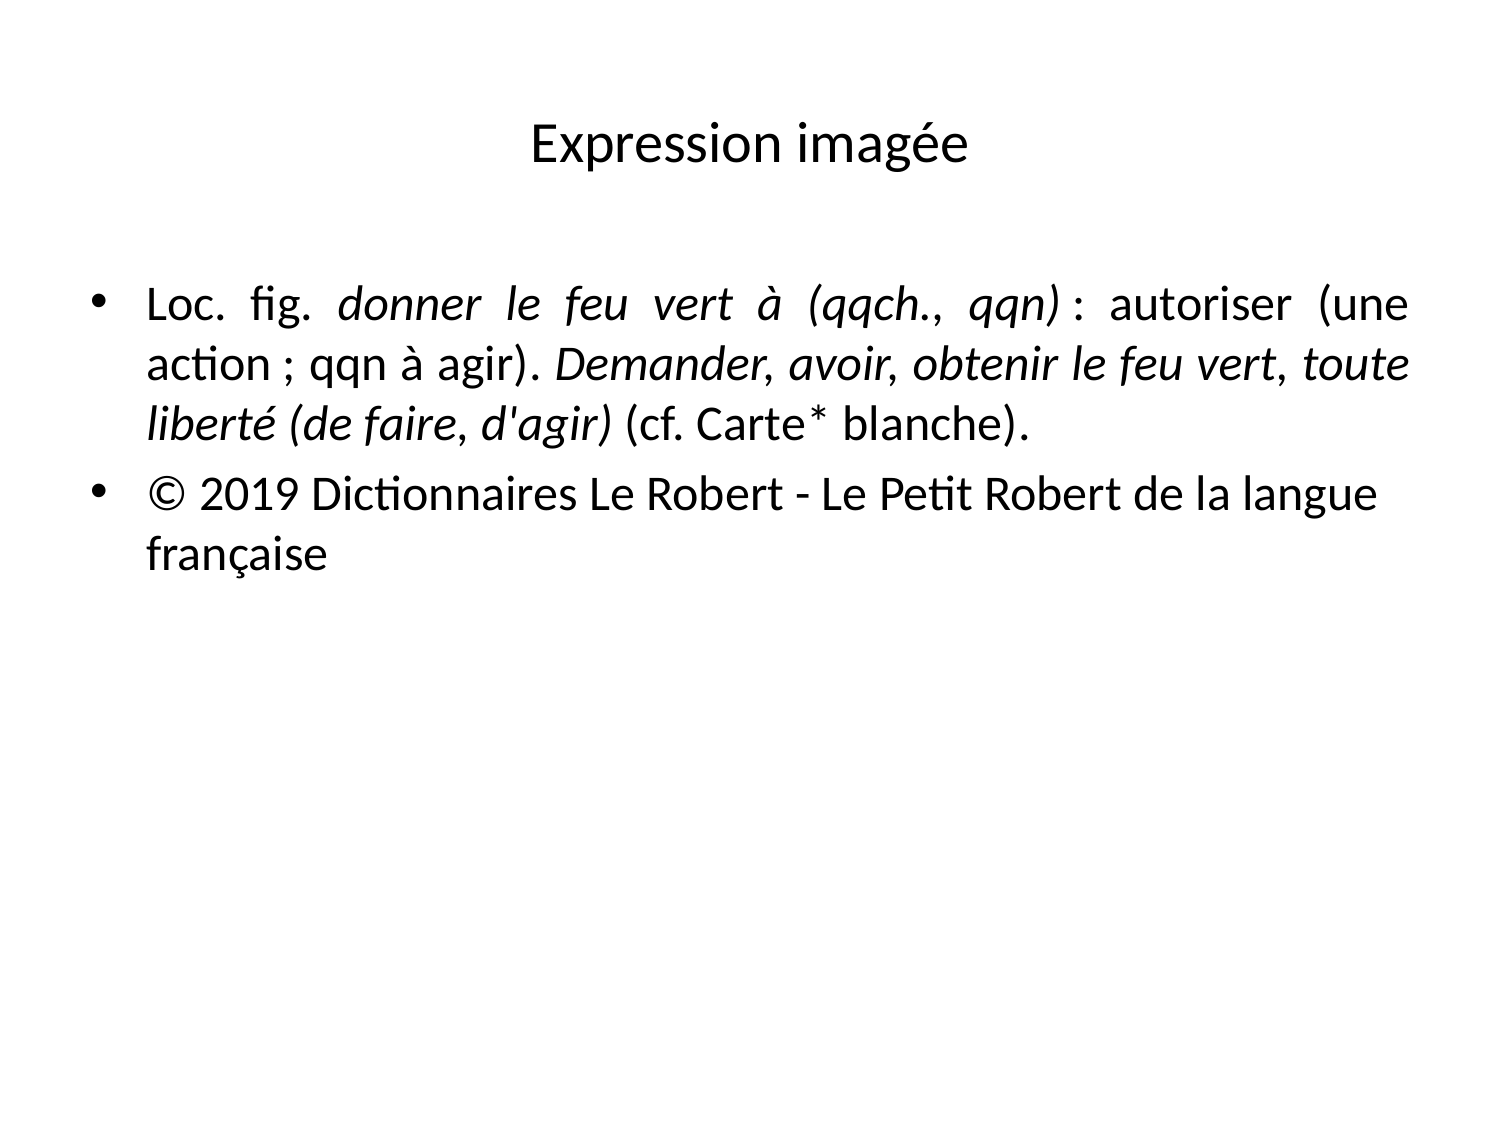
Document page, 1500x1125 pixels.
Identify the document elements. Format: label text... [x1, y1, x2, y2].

list Loc. fig. donner le feu vert à (qqch., qqn) : autoriser (une action ; qqn à agir). Demander, avoir, obtenir le feu vert, toute liberté (de faire, d'agir) (cf. Carte* blanche). © 2019 Dictionnaires Le Robert - Le Petit Robert de la langue française [75, 262, 1425, 1005]
title Expression imagée [75, 45, 1425, 233]
